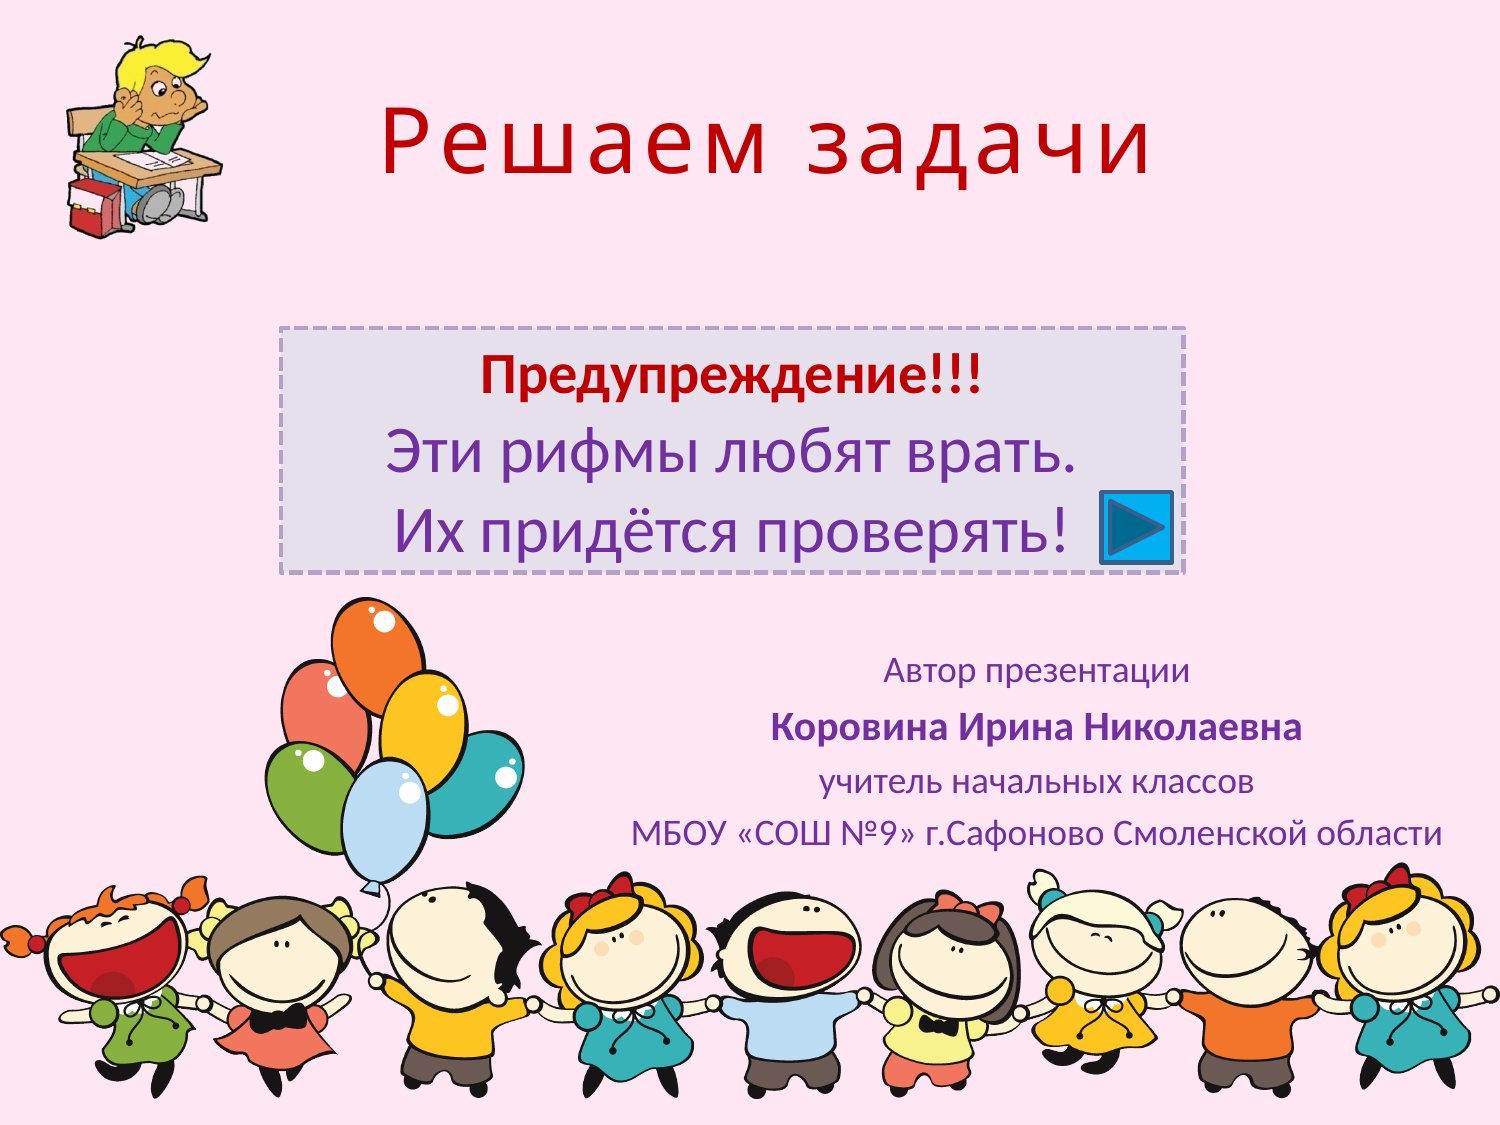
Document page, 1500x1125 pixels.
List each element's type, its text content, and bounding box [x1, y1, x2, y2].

title Решаем задачи [128, 16, 1404, 258]
picture [23, 23, 128, 258]
text_box [1099, 490, 1174, 565]
text_box Предупреждение!!! Эти рифмы любят врать. Их придётся проверять! [281, 328, 1184, 573]
subtitle Автор презентации Коровина Ирина Николаевна учитель начальных классов МБОУ «СОШ №9» г.Сафоново Смоленской области [585, 637, 1489, 925]
picture [0, 597, 1500, 1099]
